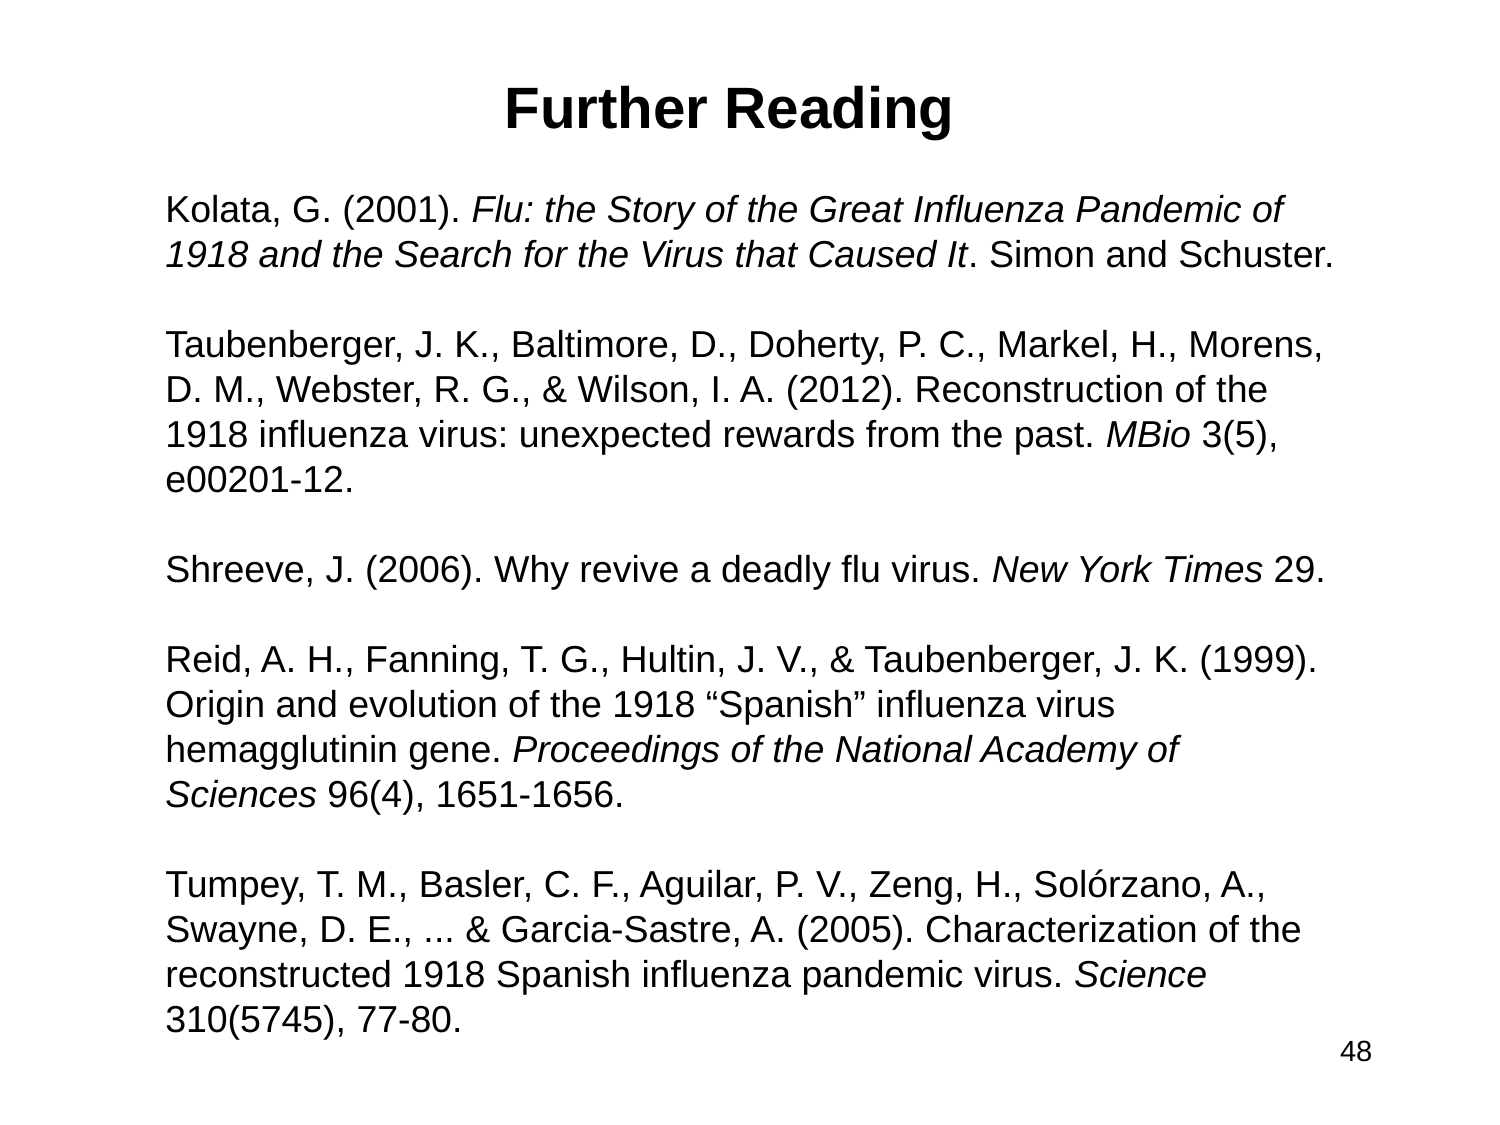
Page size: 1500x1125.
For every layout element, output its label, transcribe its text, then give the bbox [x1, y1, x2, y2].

slide_number 48 [1350, 1025, 1388, 1100]
text_box Kolata, G. (2001). Flu: the Story of the Great Influenza Pandemic of 1918 and the Search for the Virus that Caused It. Simon and Schuster. Taubenberger, J. K., Baltimore, D., Doherty, P. C., Markel, H., Morens, D. M., Webster, R. G., & Wilson, I. A. (2012). Reconstruction of the 1918 influenza virus: unexpected rewards from the past. MBio 3(5), e00201-12. Shreeve, J. (2006). Why revive a deadly flu virus. New York Times 29. Reid, A. H., Fanning, T. G., Hultin, J. V., & Taubenberger, J. K. (1999). Origin and evolution of the 1918 “Spanish” influenza virus hemagglutinin gene. Proceedings of the National Academy of Sciences 96(4), 1651-1656. Tumpey, T. M., Basler, C. F., Aguilar, P. V., Zeng, H., Solórzano, A., Swayne, D. E., ... & Garcia-Sastre, A. (2005). Characterization of the reconstructed 1918 Spanish influenza pandemic virus. Science 310(5745), 77-80. [150, 177, 1350, 1125]
text_box Further Reading [490, 62, 970, 148]
